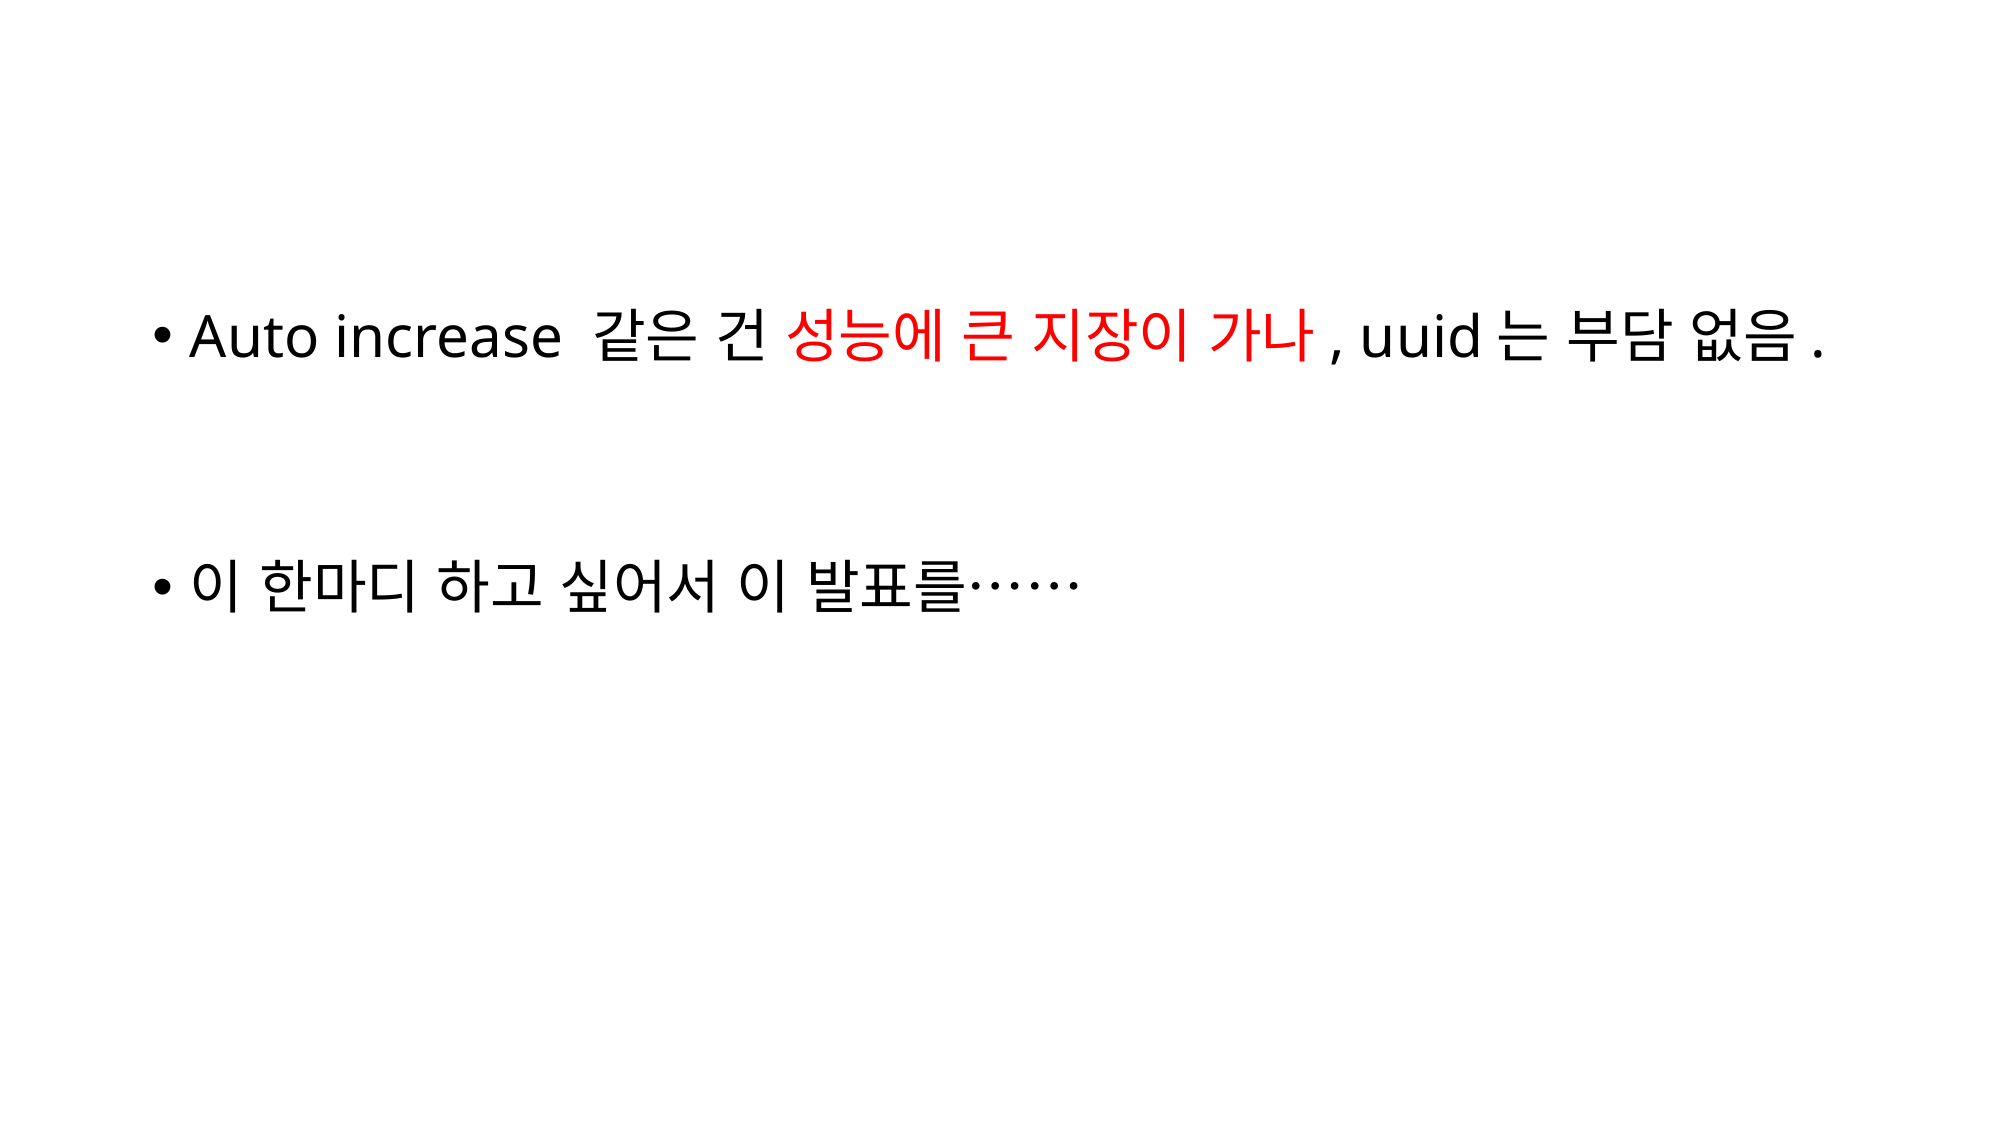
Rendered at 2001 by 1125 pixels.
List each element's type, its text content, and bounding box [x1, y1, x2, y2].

list Auto increase 같은 건 성능에 큰 지장이 가나, uuid는 부담 없음. 이 한마디 하고 싶어서 이 발표를…… [137, 299, 1863, 1014]
